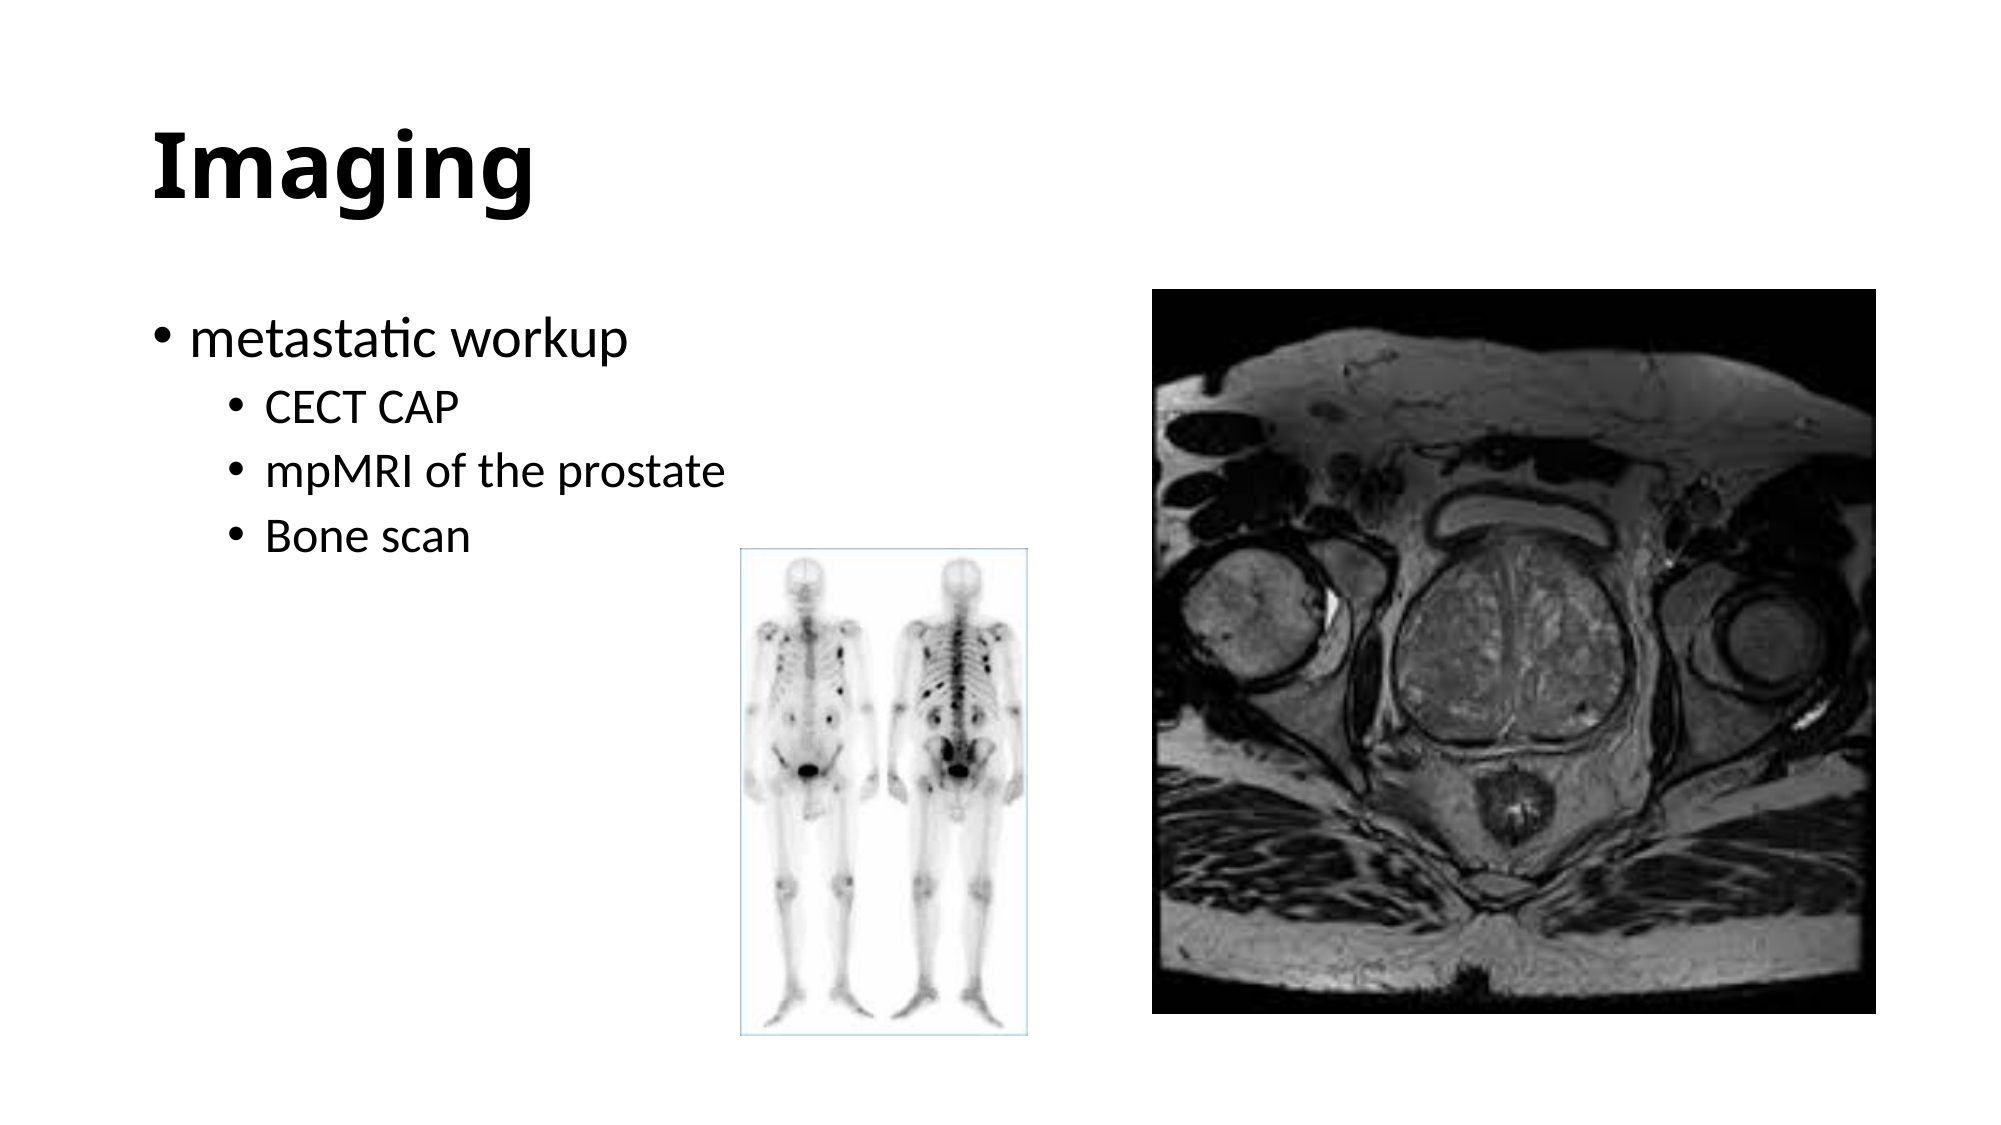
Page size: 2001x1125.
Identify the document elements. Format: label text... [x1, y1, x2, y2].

picture [1152, 289, 1876, 1014]
list metastatic workup CECT CAP mpMRI of the prostate Bone scan [137, 299, 1152, 1014]
title Imaging [137, 59, 1863, 278]
picture [740, 548, 1028, 1036]
